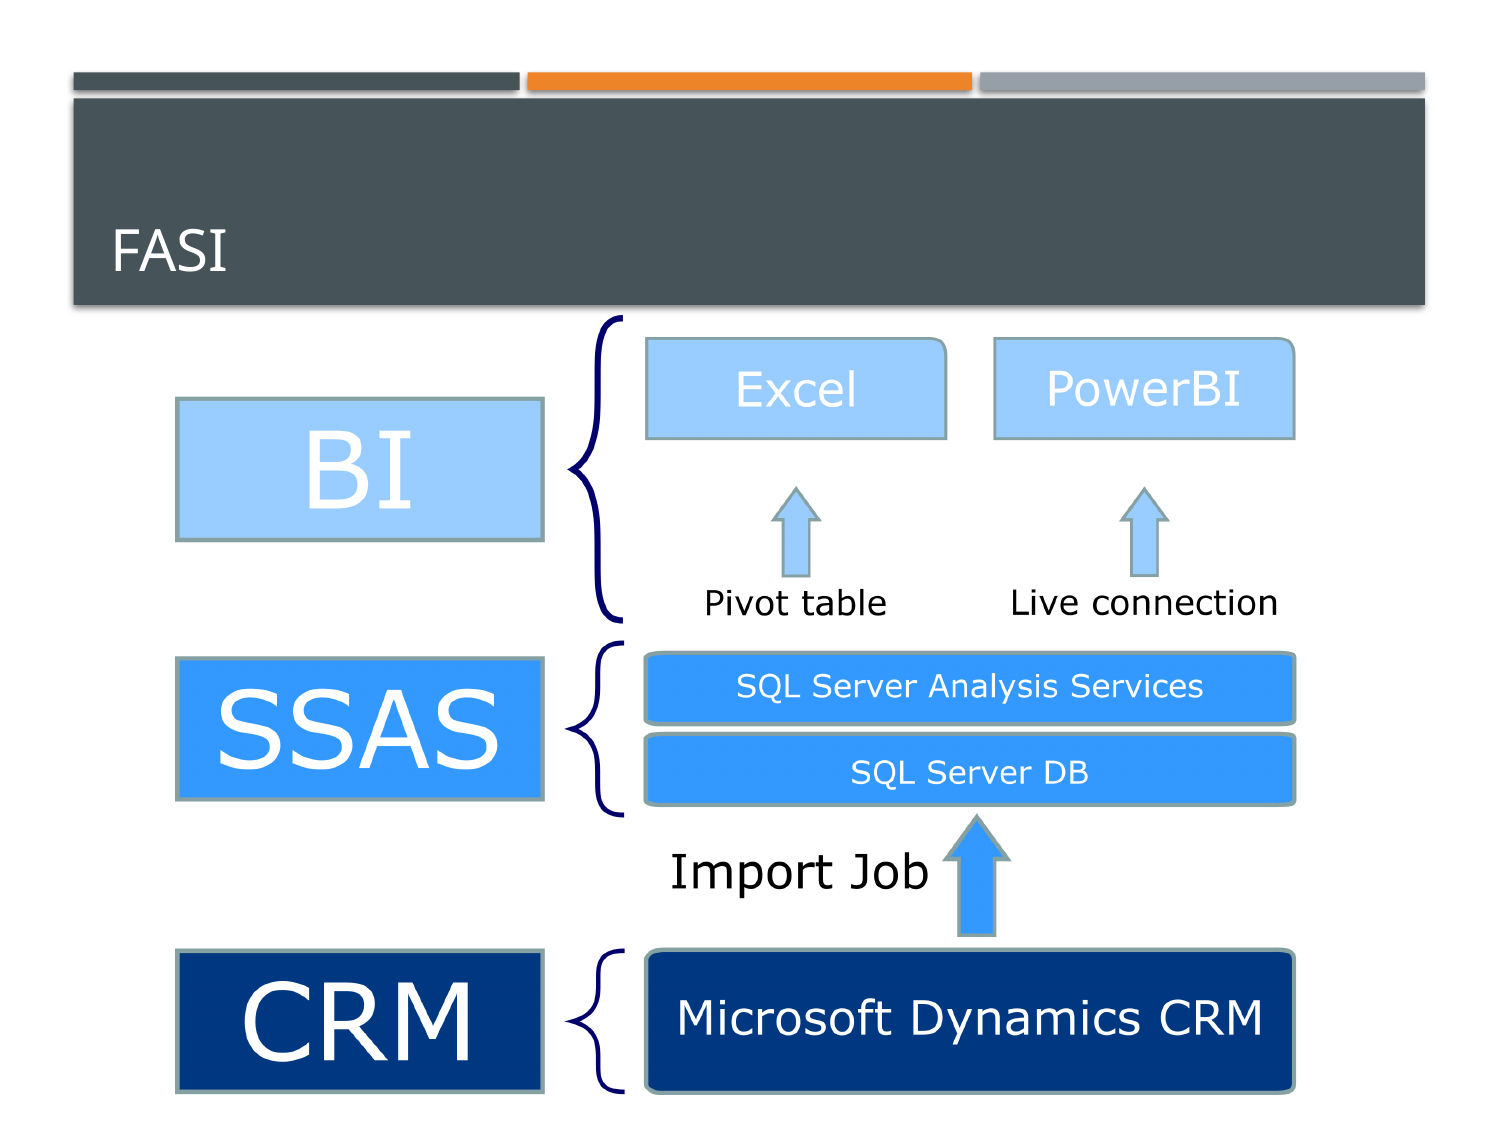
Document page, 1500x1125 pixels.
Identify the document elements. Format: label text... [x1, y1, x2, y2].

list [174, 315, 1326, 1095]
title Fasi [95, 112, 1406, 291]
